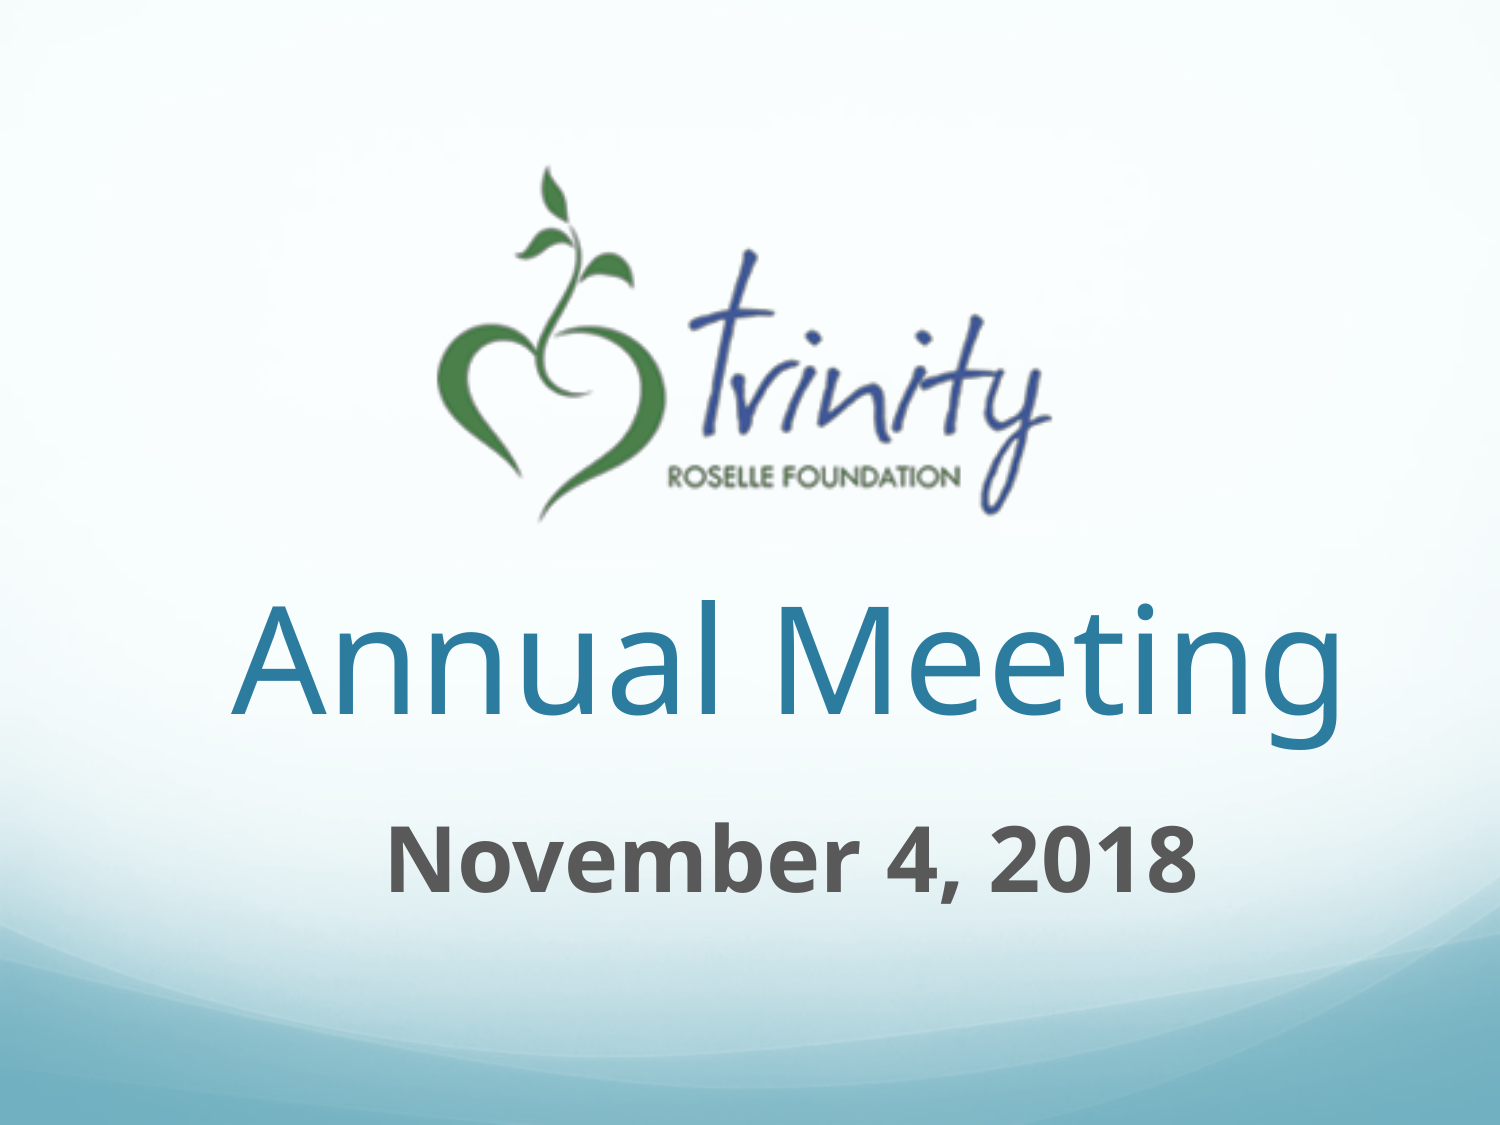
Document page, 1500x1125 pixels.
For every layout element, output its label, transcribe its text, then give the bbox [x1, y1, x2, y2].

picture [433, 161, 1067, 529]
subtitle November 4, 2018 [166, 793, 1417, 994]
title Annual Meeting [147, 303, 1435, 753]
